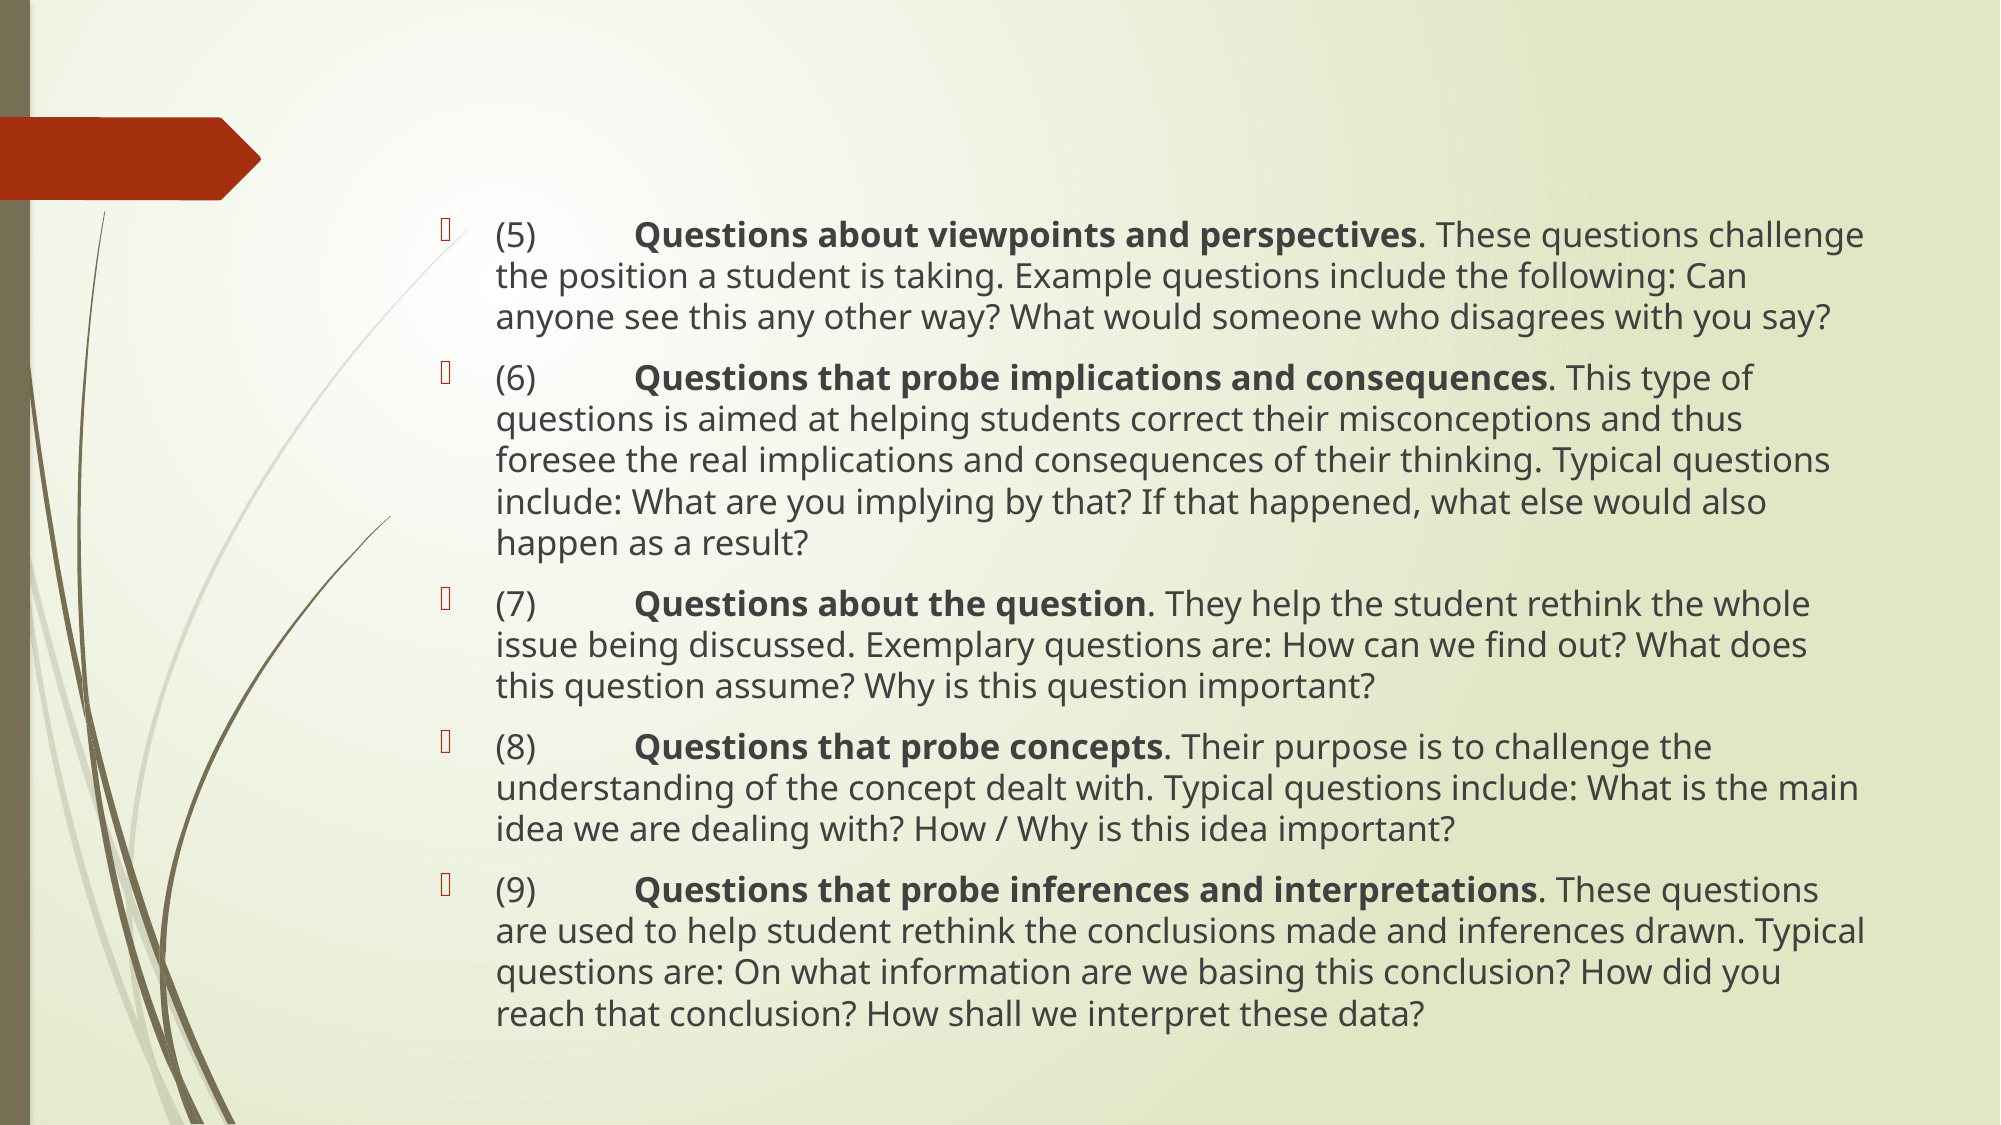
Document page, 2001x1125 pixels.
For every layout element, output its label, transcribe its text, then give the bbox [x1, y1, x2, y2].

list (5) Questions about viewpoints and perspectives. These questions challenge the position a student is taking. Example questions include the following: Can anyone see this any other way? What would someone who disagrees with you say? (6) Questions that probe implications and consequences. This type of questions is aimed at helping students correct their misconceptions and thus foresee the real implications and consequences of their thinking. Typical questions include: What are you implying by that? If that happened, what else would also happen as a result? (7) Questions about the question. They help the student rethink the whole issue being discussed. Exemplary questions are: How can we find out? What does this question assume? Why is this question important? (8) Questions that probe concepts. Their purpose is to challenge the understanding of the concept dealt with. Typical questions include: What is the main idea we are dealing with? How / Why is this idea important? (9) Questions that probe inferences and interpretations. These questions are used to help student rethink the conclusions made and inferences drawn. Typical questions are: On what information are we basing this conclusion? How did you reach that conclusion? How shall we interpret these data? [424, 205, 1888, 1066]
